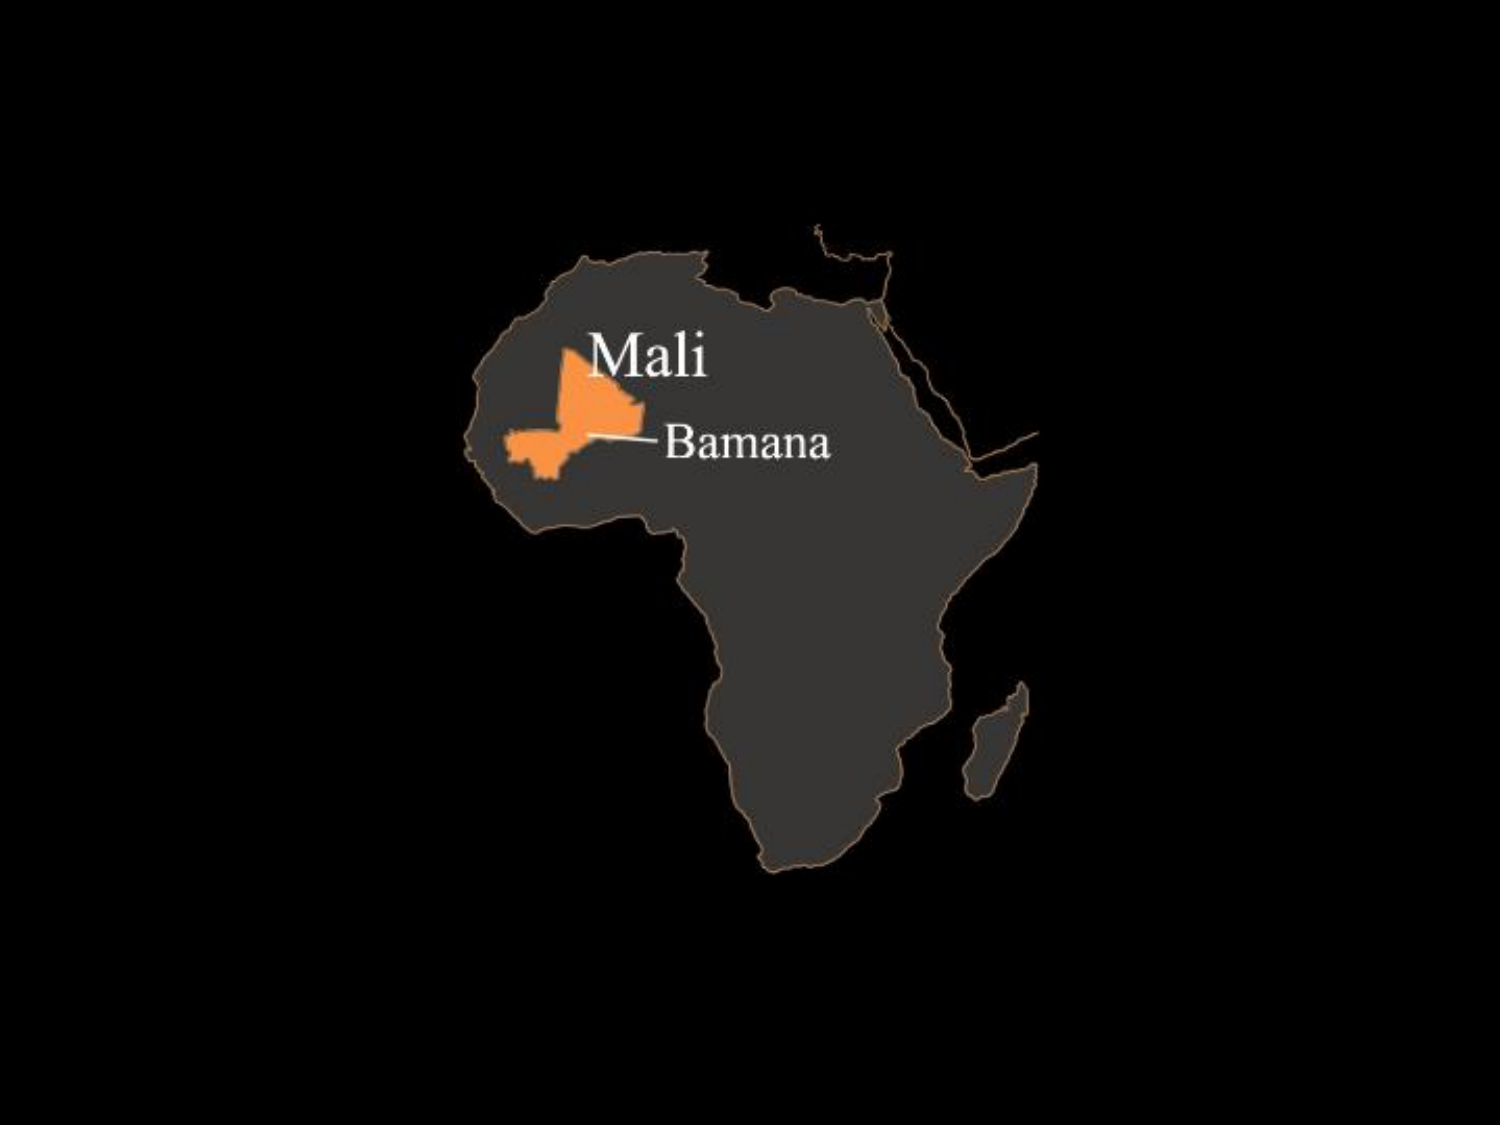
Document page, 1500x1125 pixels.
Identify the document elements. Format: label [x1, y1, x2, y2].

picture [455, 208, 1044, 917]
